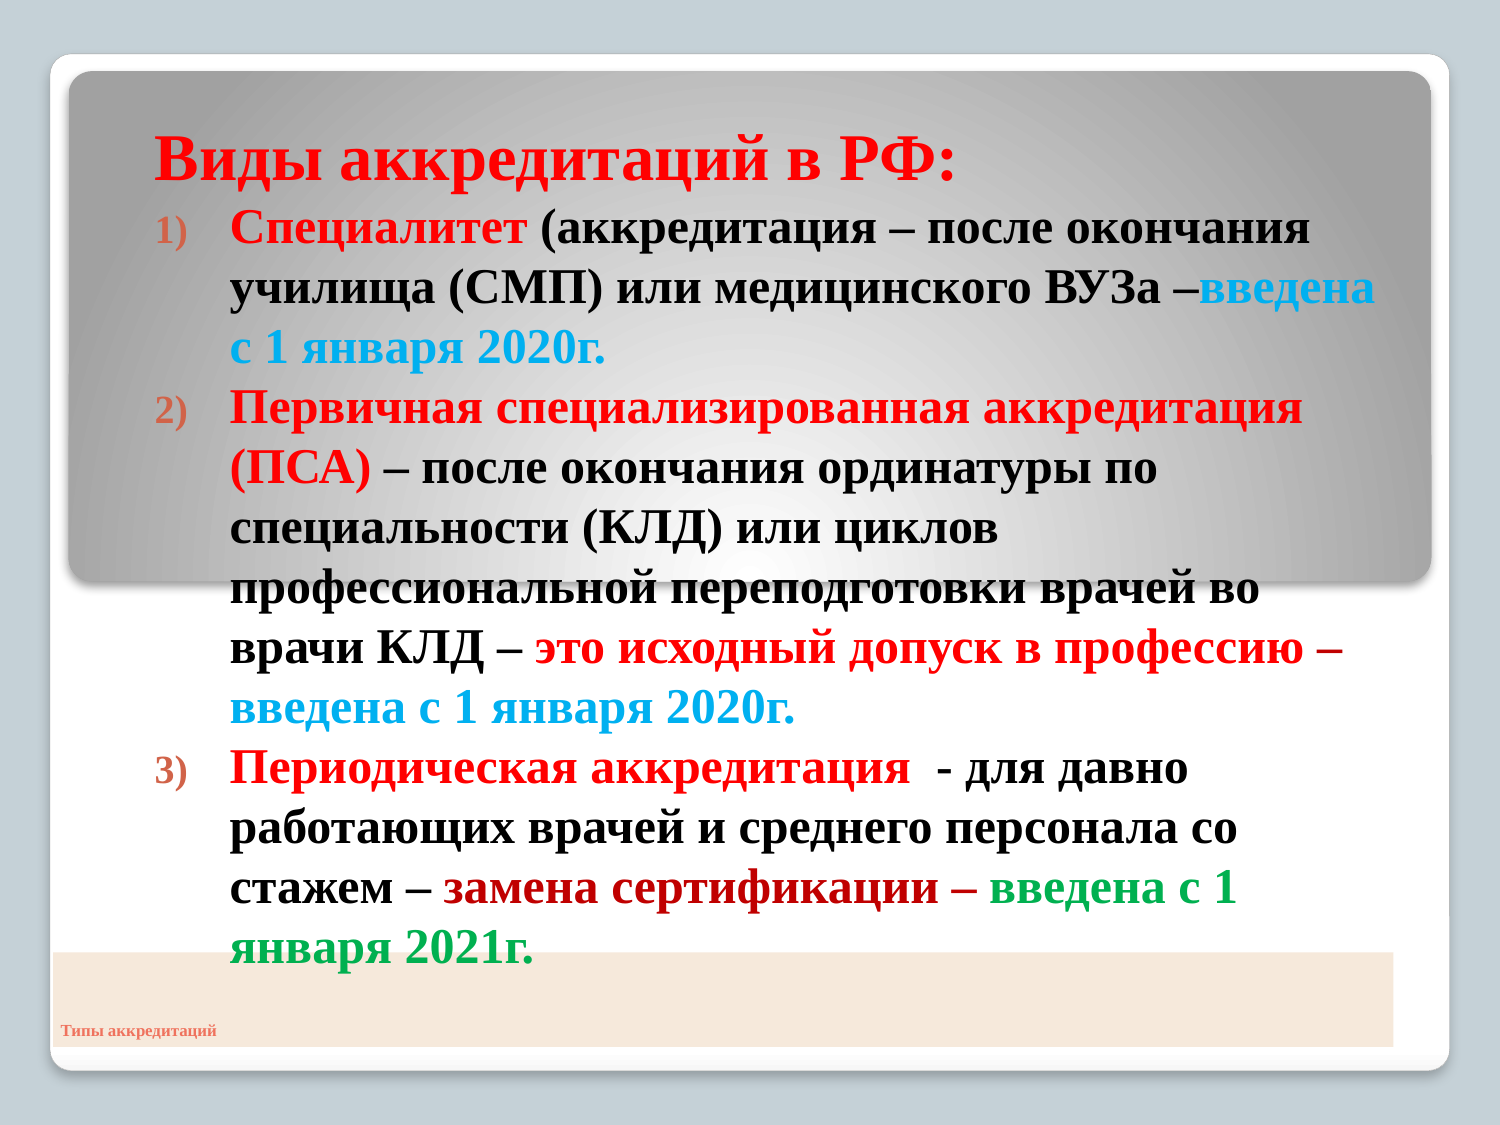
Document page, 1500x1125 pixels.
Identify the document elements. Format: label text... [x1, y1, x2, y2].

title Типы аккредитаций [53, 952, 1394, 1047]
subtitle Виды аккредитаций в РФ: Специалитет (аккредитация – после окончания училища (СМП) или медицинского ВУЗа –введена с 1 января 2020г. Первичная специализированная аккредитация (ПСА) – после окончания ординатуры по специальности (КЛД) или циклов профессиональной переподготовки врачей во врачи КЛД – это исходный допуск в профессию – введена с 1 января 2020г. Периодическая аккредитация - для давно работающих врачей и среднего персонала со стажем – замена сертификации – введена с 1 января 2021г. [118, 113, 1394, 516]
